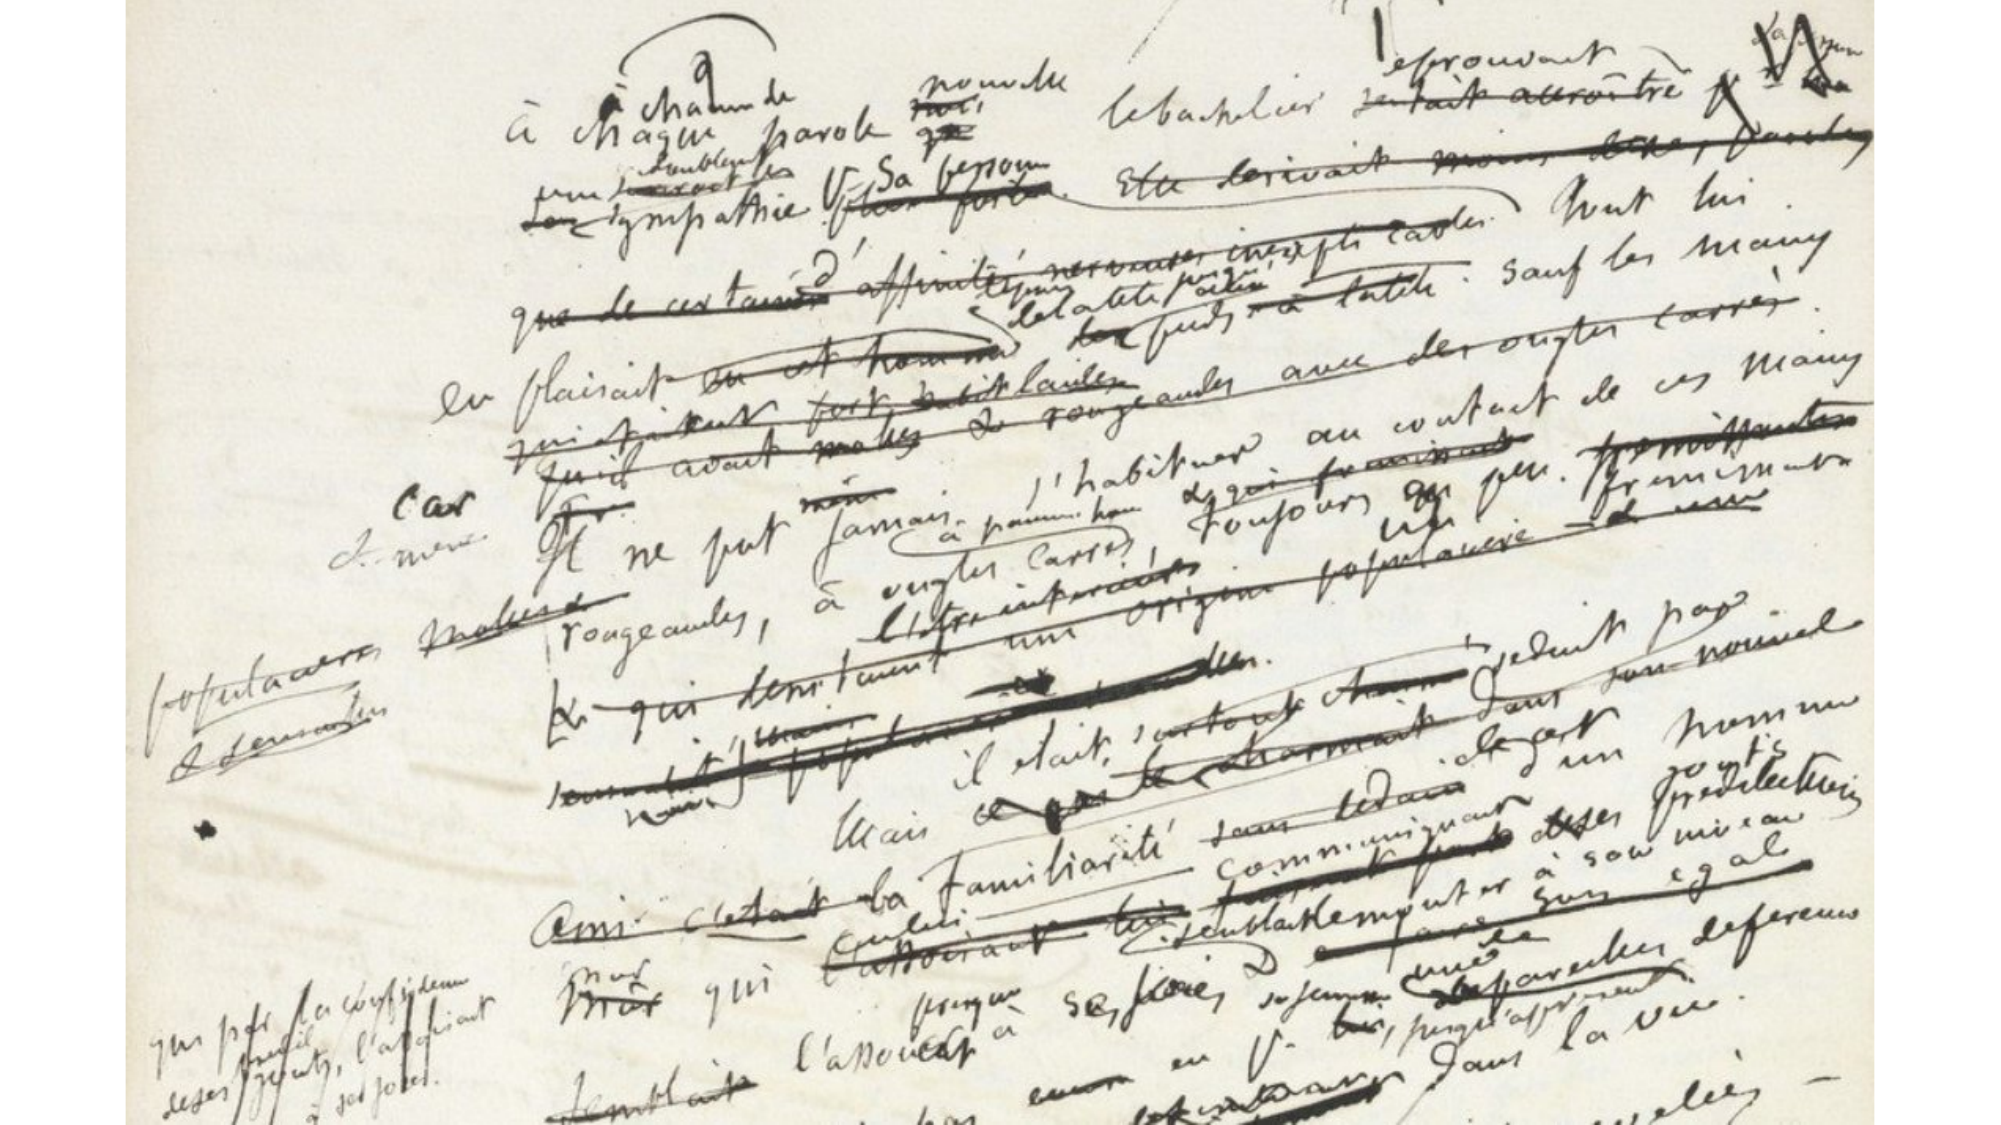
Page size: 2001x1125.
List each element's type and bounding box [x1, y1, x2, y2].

picture [125, 0, 1875, 1125]
